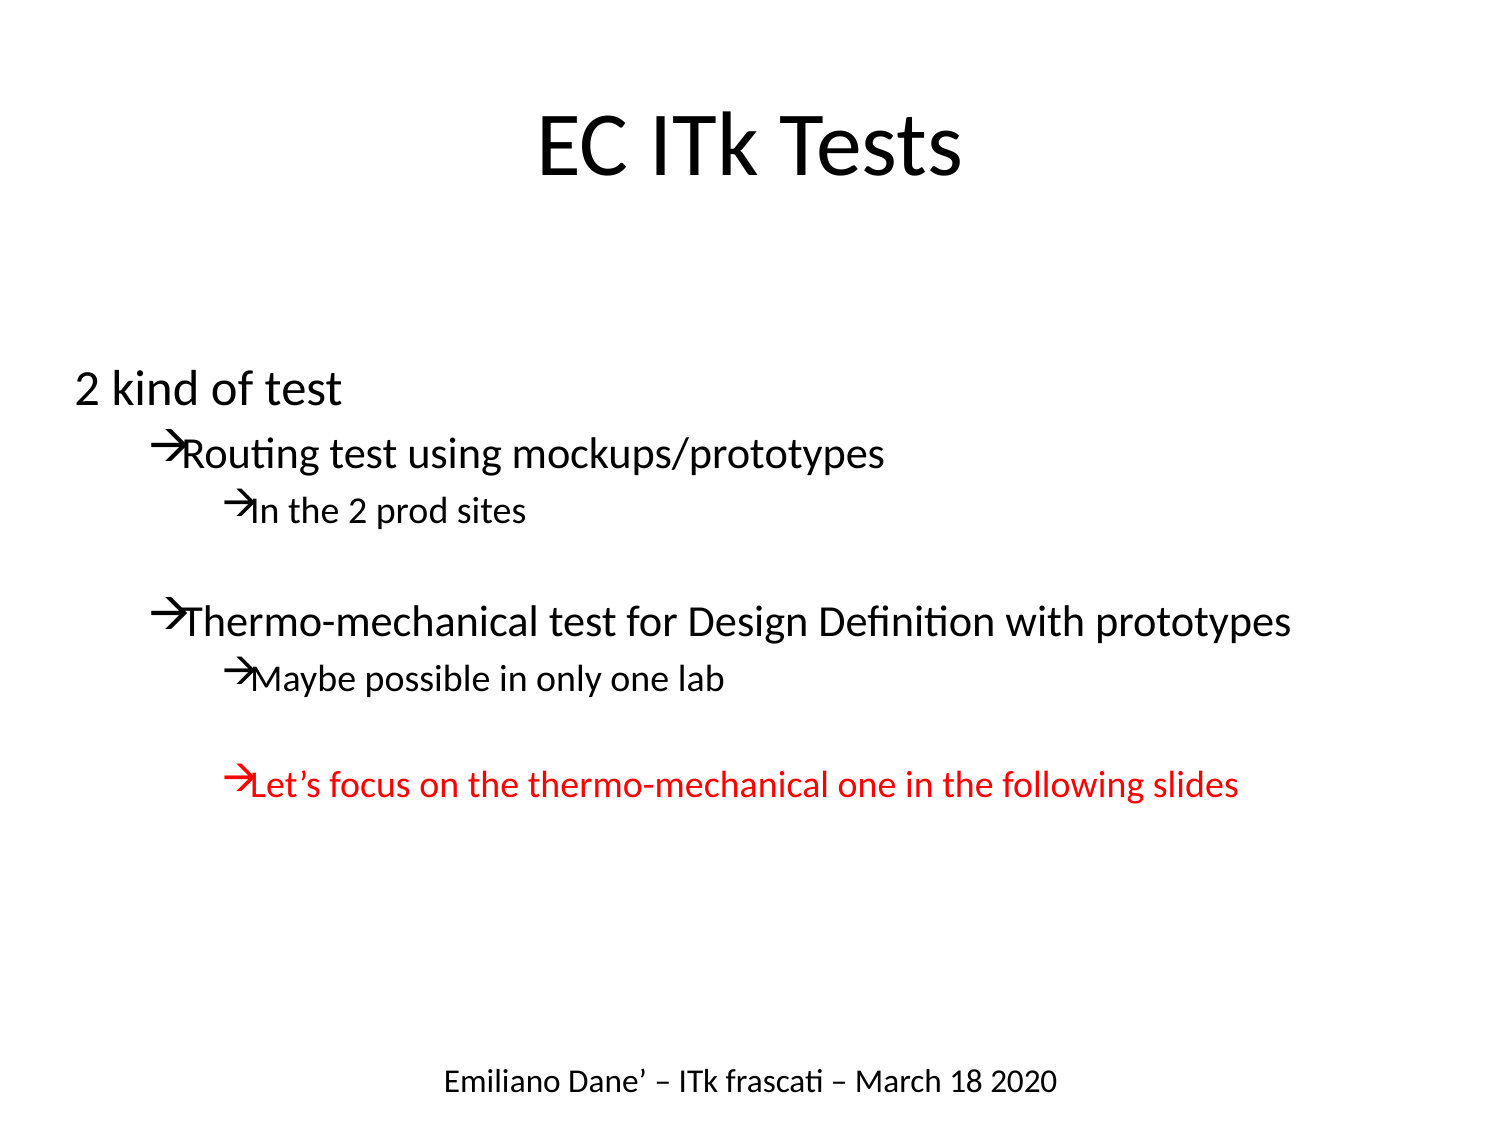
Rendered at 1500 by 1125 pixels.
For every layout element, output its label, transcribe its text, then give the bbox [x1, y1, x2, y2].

title EC ITk Tests [112, 17, 1388, 259]
text_box 2 kind of test Routing test using mockups/prototypes In the 2 prod sites Thermo-mechanical test for Design Definition with prototypes Maybe possible in only one lab Let’s focus on the thermo-mechanical one in the following slides [59, 347, 1450, 813]
text_box Emiliano Dane’ – ITk frascati – March 18 2020 [381, 1050, 1120, 1107]
